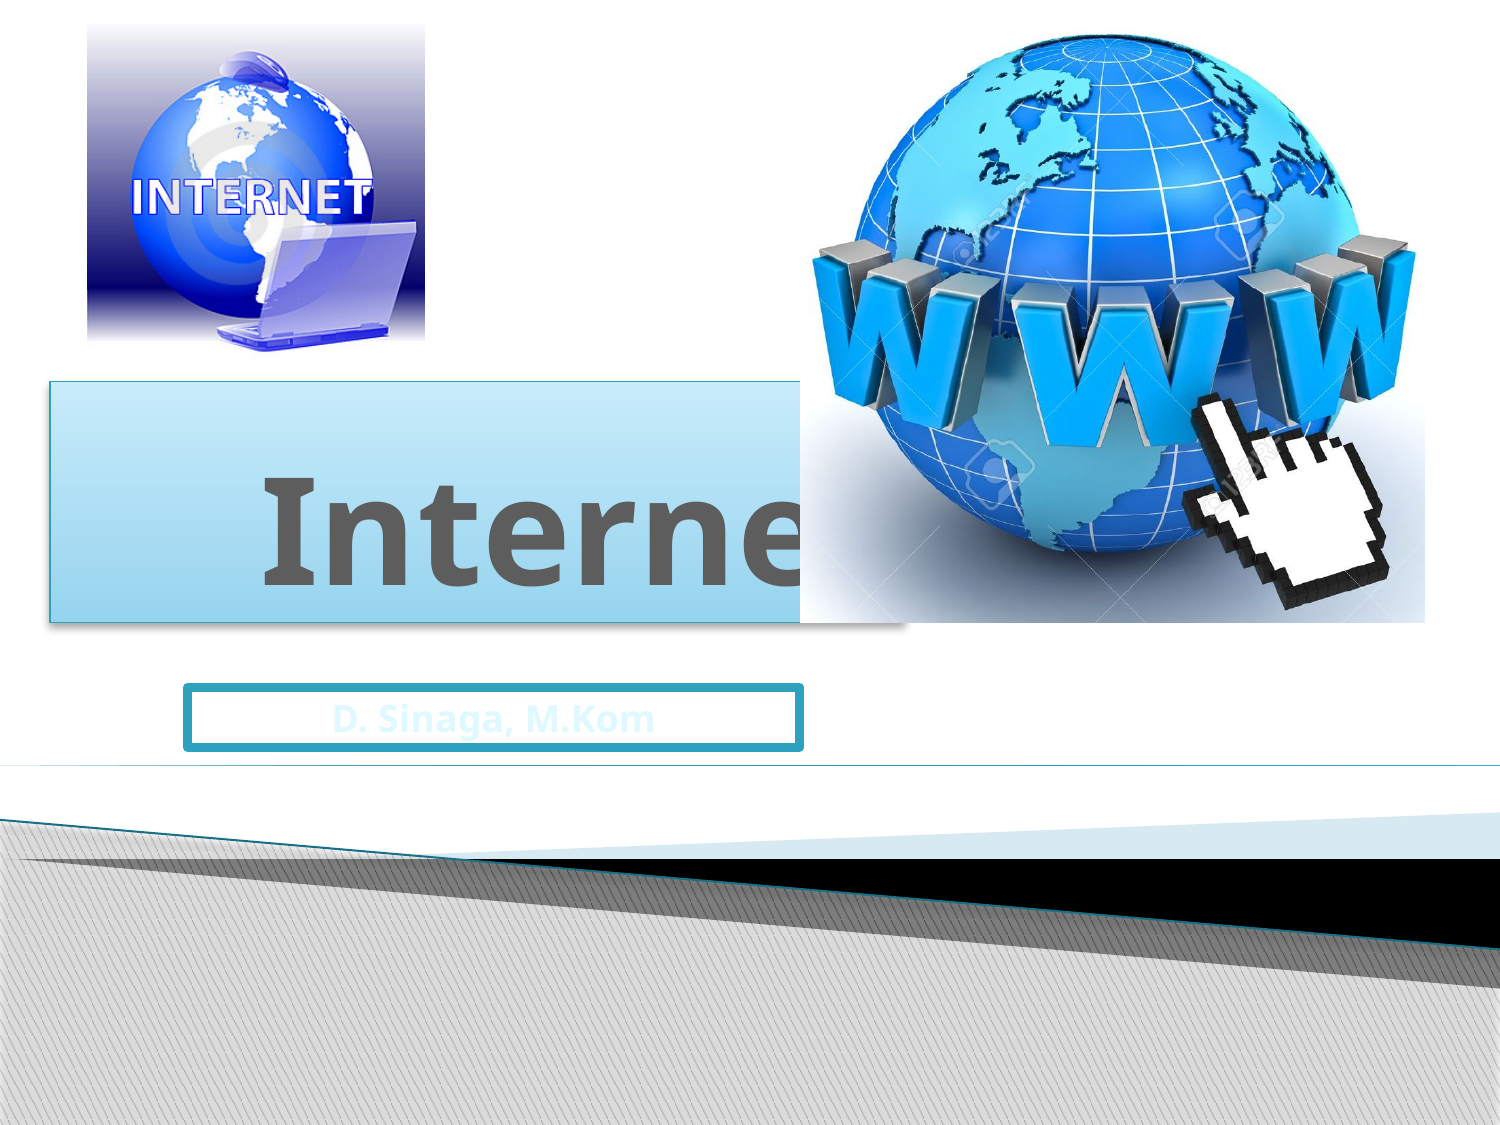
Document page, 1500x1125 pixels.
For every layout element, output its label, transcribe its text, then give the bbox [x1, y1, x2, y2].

picture [5, 859, 1500, 989]
picture [87, 24, 426, 363]
picture [799, 28, 1426, 623]
text_box D. Sinaga, M.Kom [183, 683, 804, 752]
title Internet [49, 381, 793, 623]
